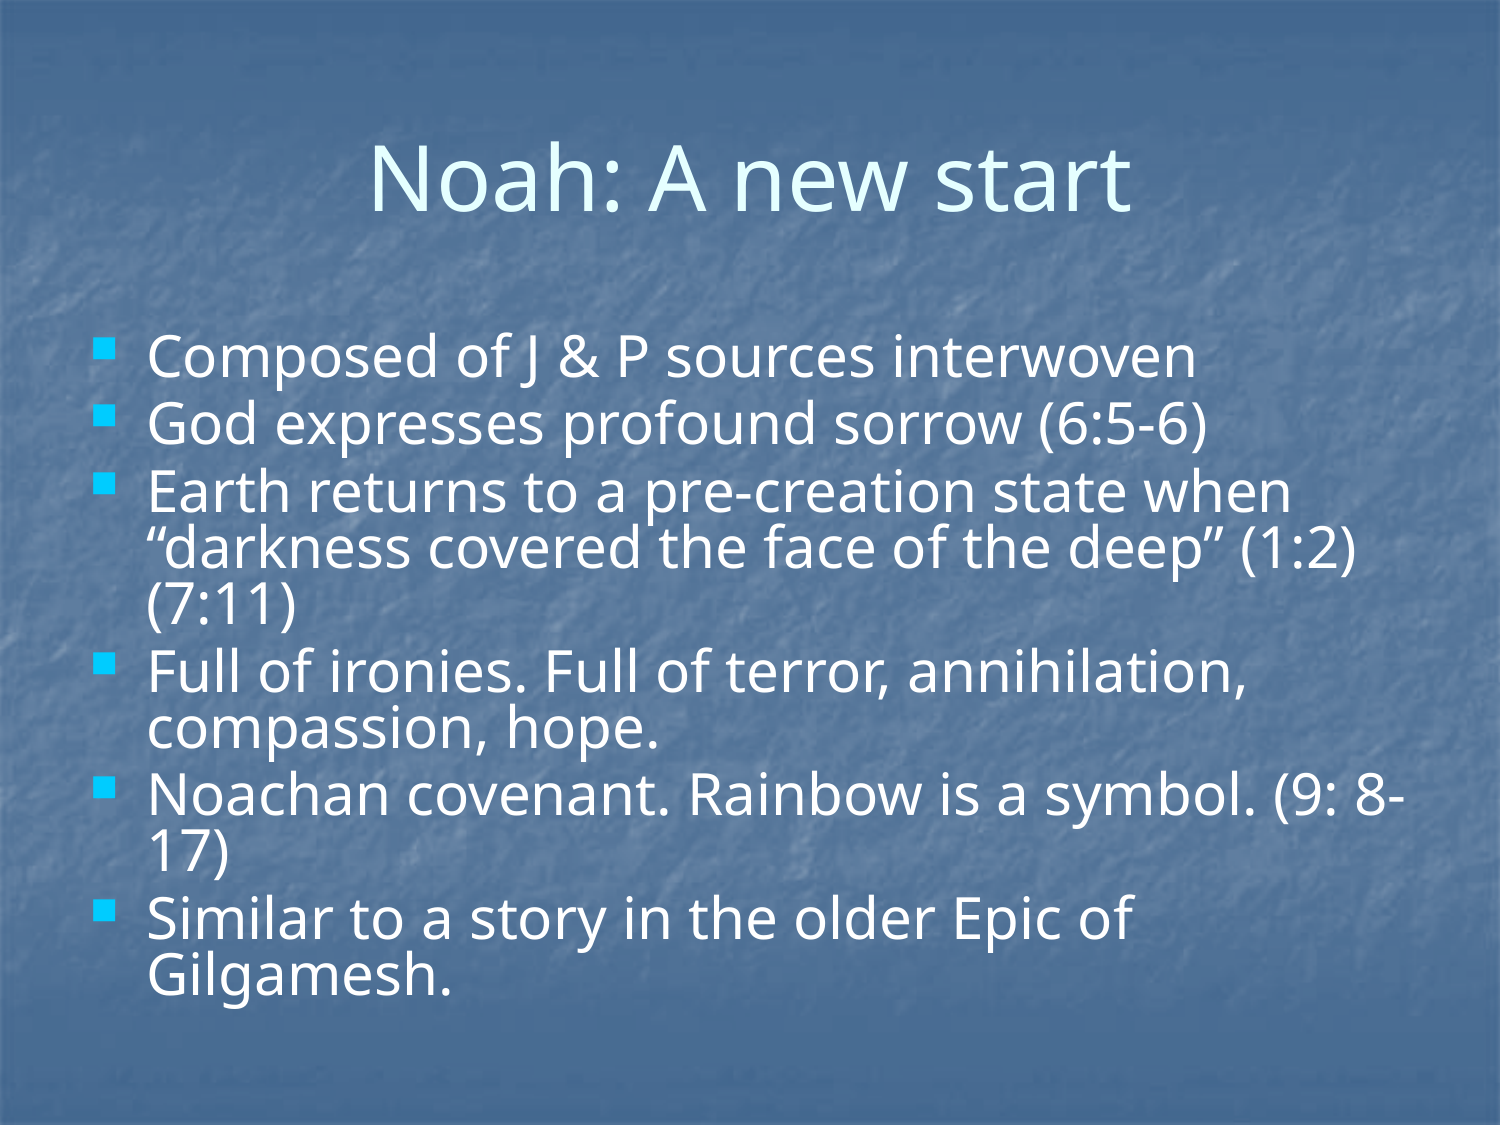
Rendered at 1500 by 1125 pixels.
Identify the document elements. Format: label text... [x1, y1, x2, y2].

list Composed of J & P sources interwoven God expresses profound sorrow (6:5-6) Earth returns to a pre-creation state when “darkness covered the face of the deep” (1:2)(7:11) Full of ironies. Full of terror, annihilation, compassion, hope. Noachan covenant. Rainbow is a symbol. (9: 8-17) Similar to a story in the older Epic of Gilgamesh. [74, 324, 1426, 1001]
title Noah: A new start [74, 62, 1426, 288]
